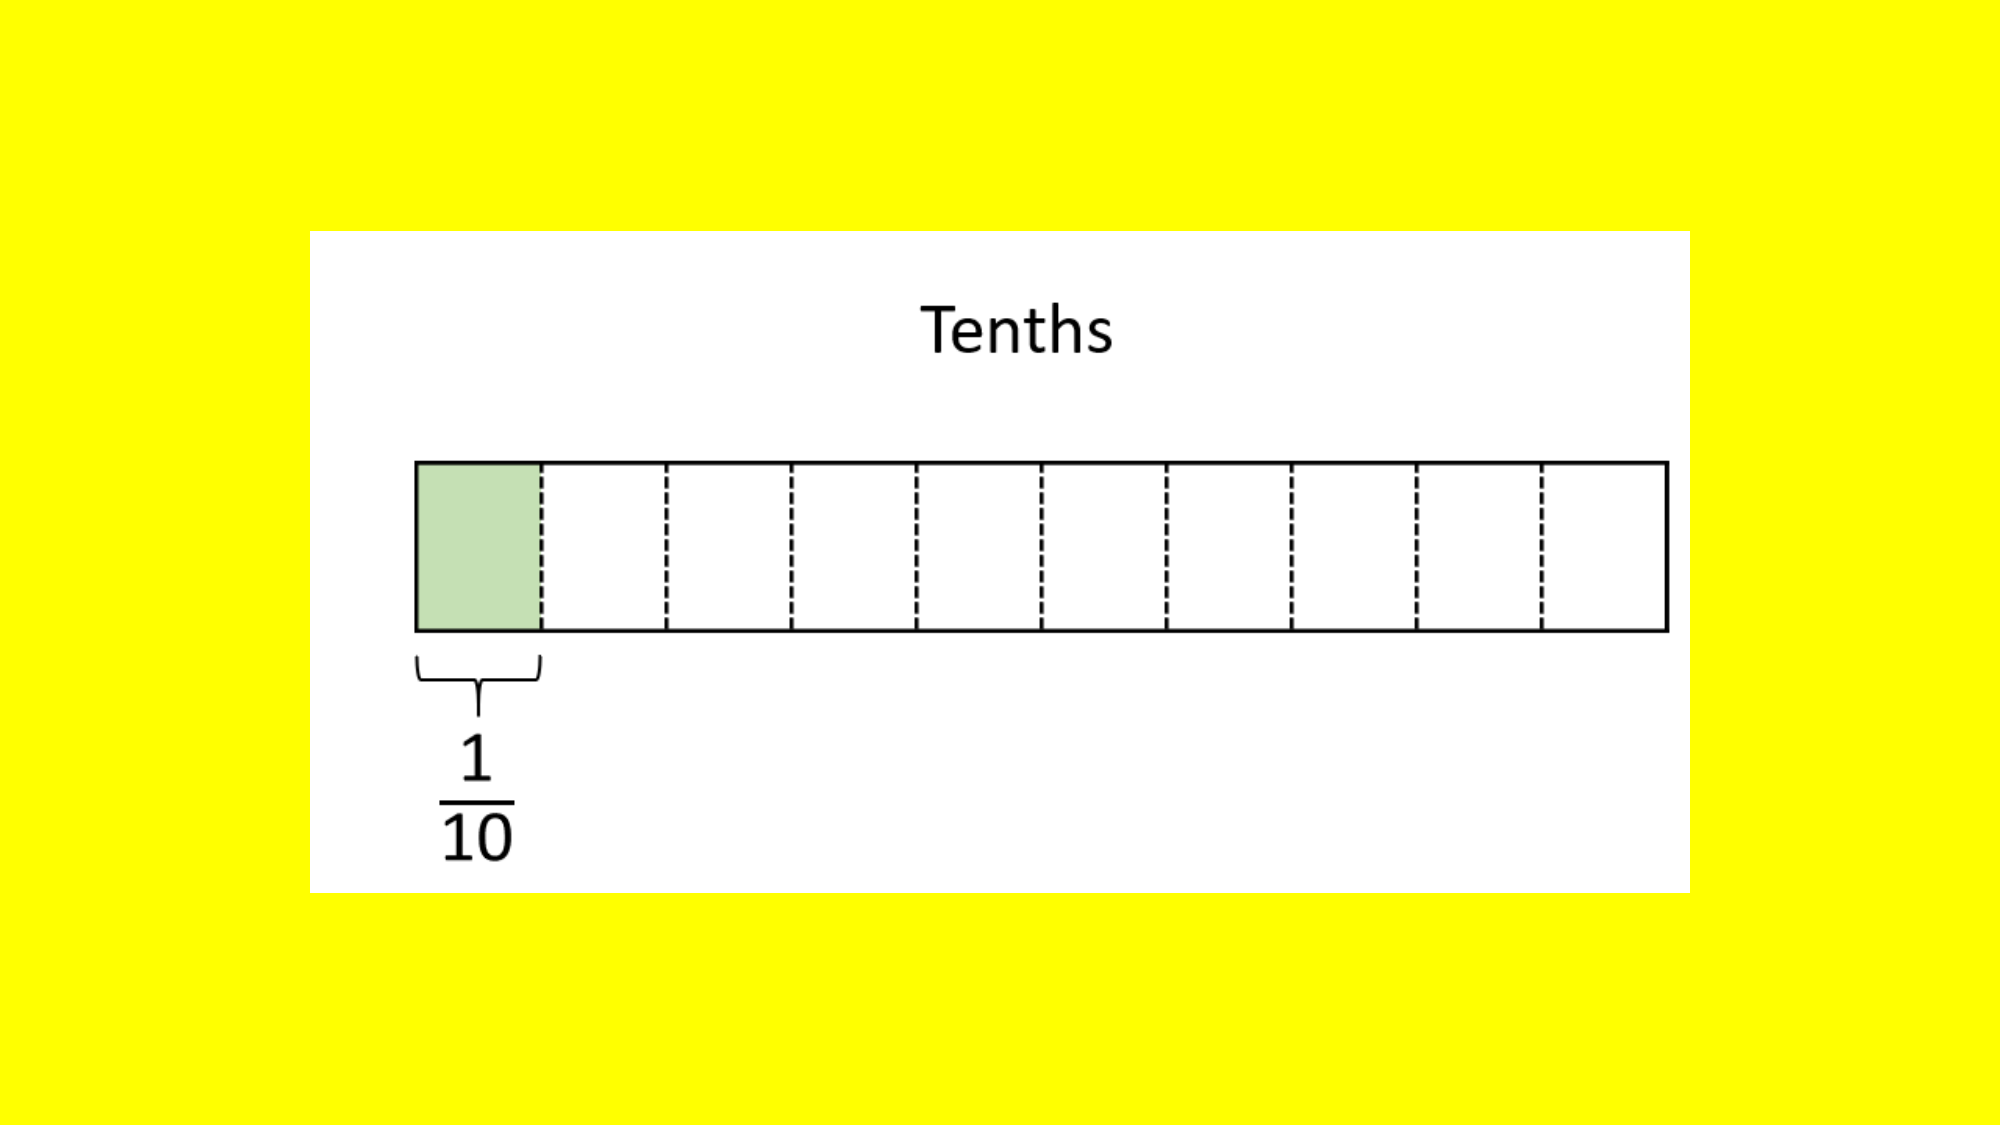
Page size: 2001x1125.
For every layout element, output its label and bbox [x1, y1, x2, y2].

picture [309, 231, 1690, 893]
